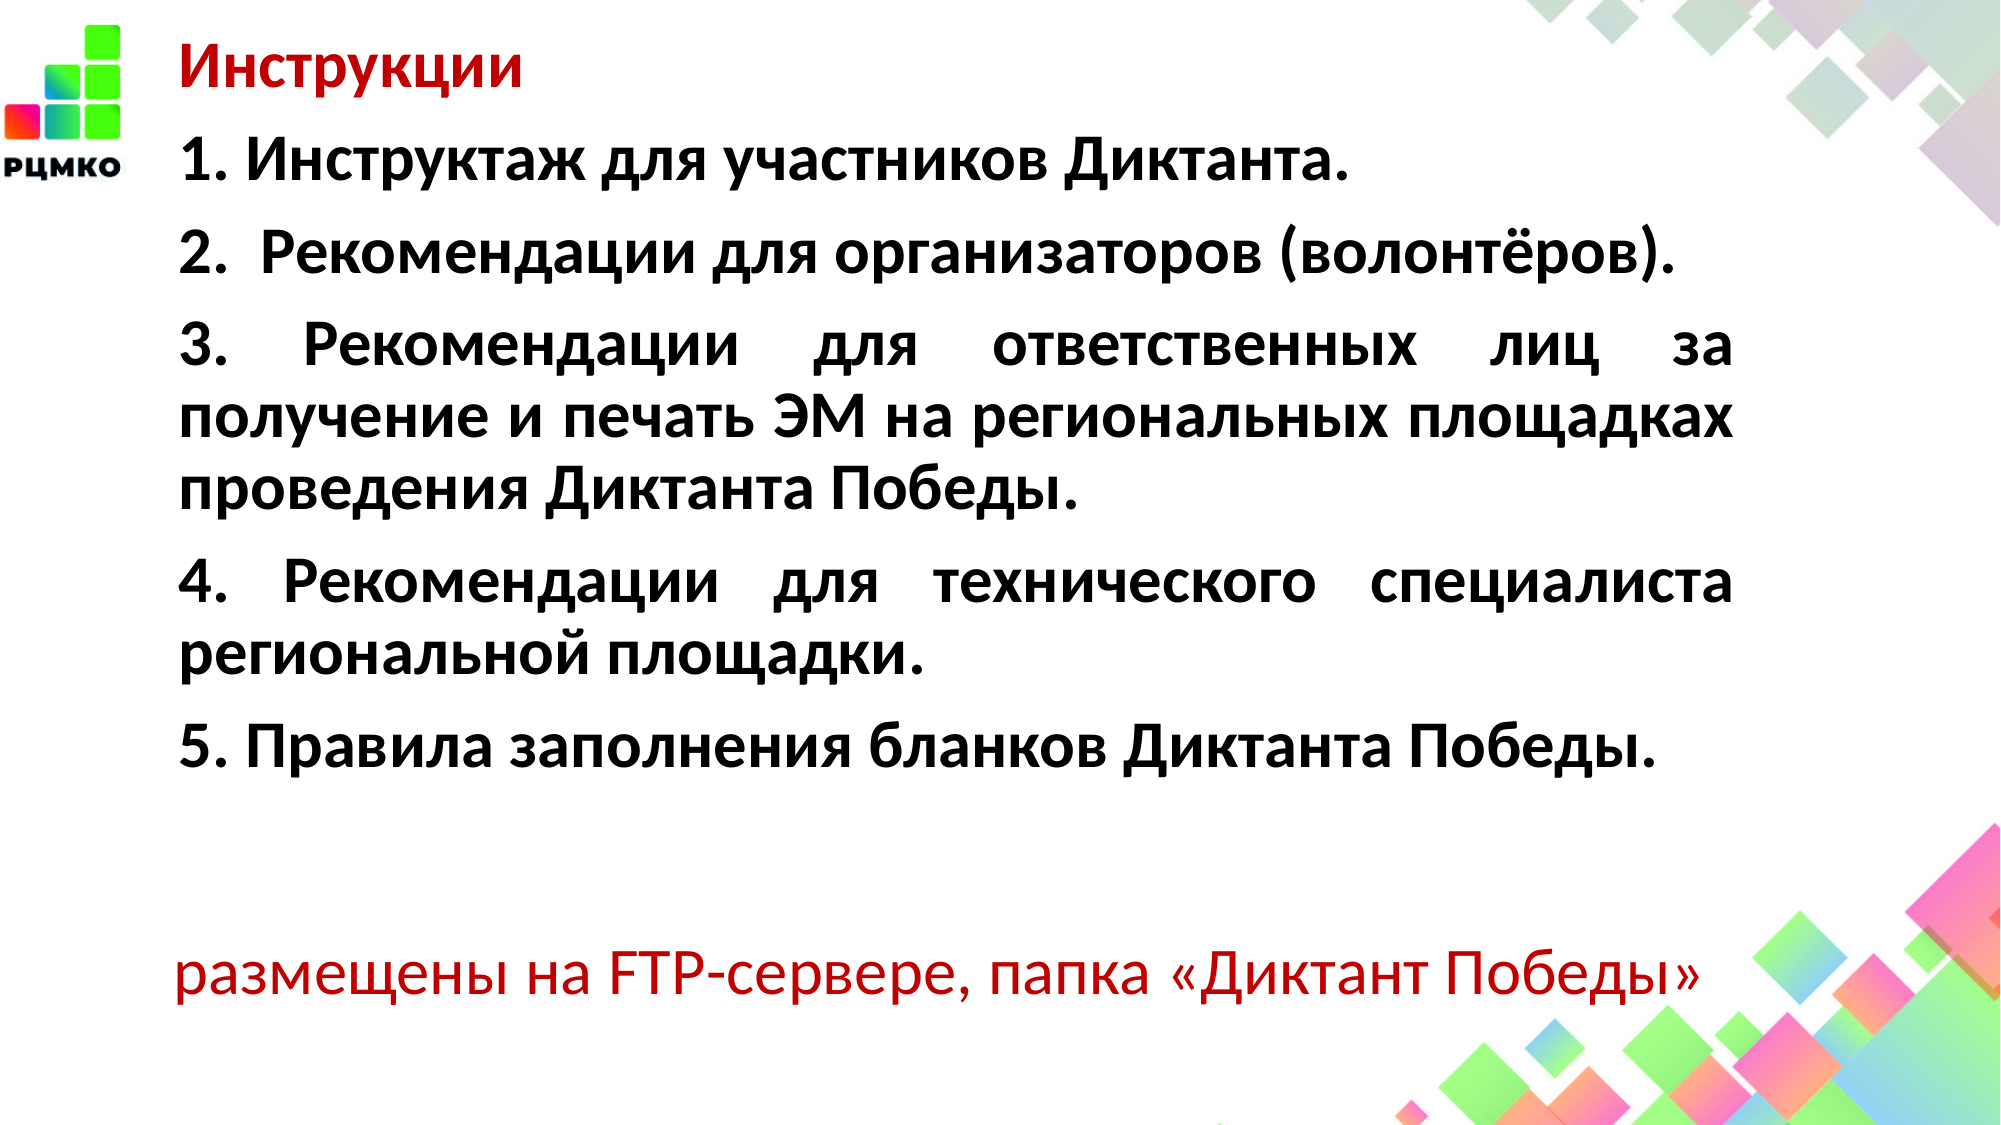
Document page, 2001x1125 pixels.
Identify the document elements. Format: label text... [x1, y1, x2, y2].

text_box размещены на FTP-сервере, папка «Диктант Победы» [159, 920, 1721, 1016]
picture [0, 0, 2001, 1125]
list Инструкции 1. Инструктаж для участников Диктанта. 2. Рекомендации для организаторов (волонтёров). 3. Рекомендации для ответственных лиц за получение и печать ЭМ на региональных площадках проведения Диктанта Победы. 4. Рекомендации для технического специалиста региональной площадки. 5. Правила заполнения бланков Диктанта Победы. [164, 22, 1751, 881]
